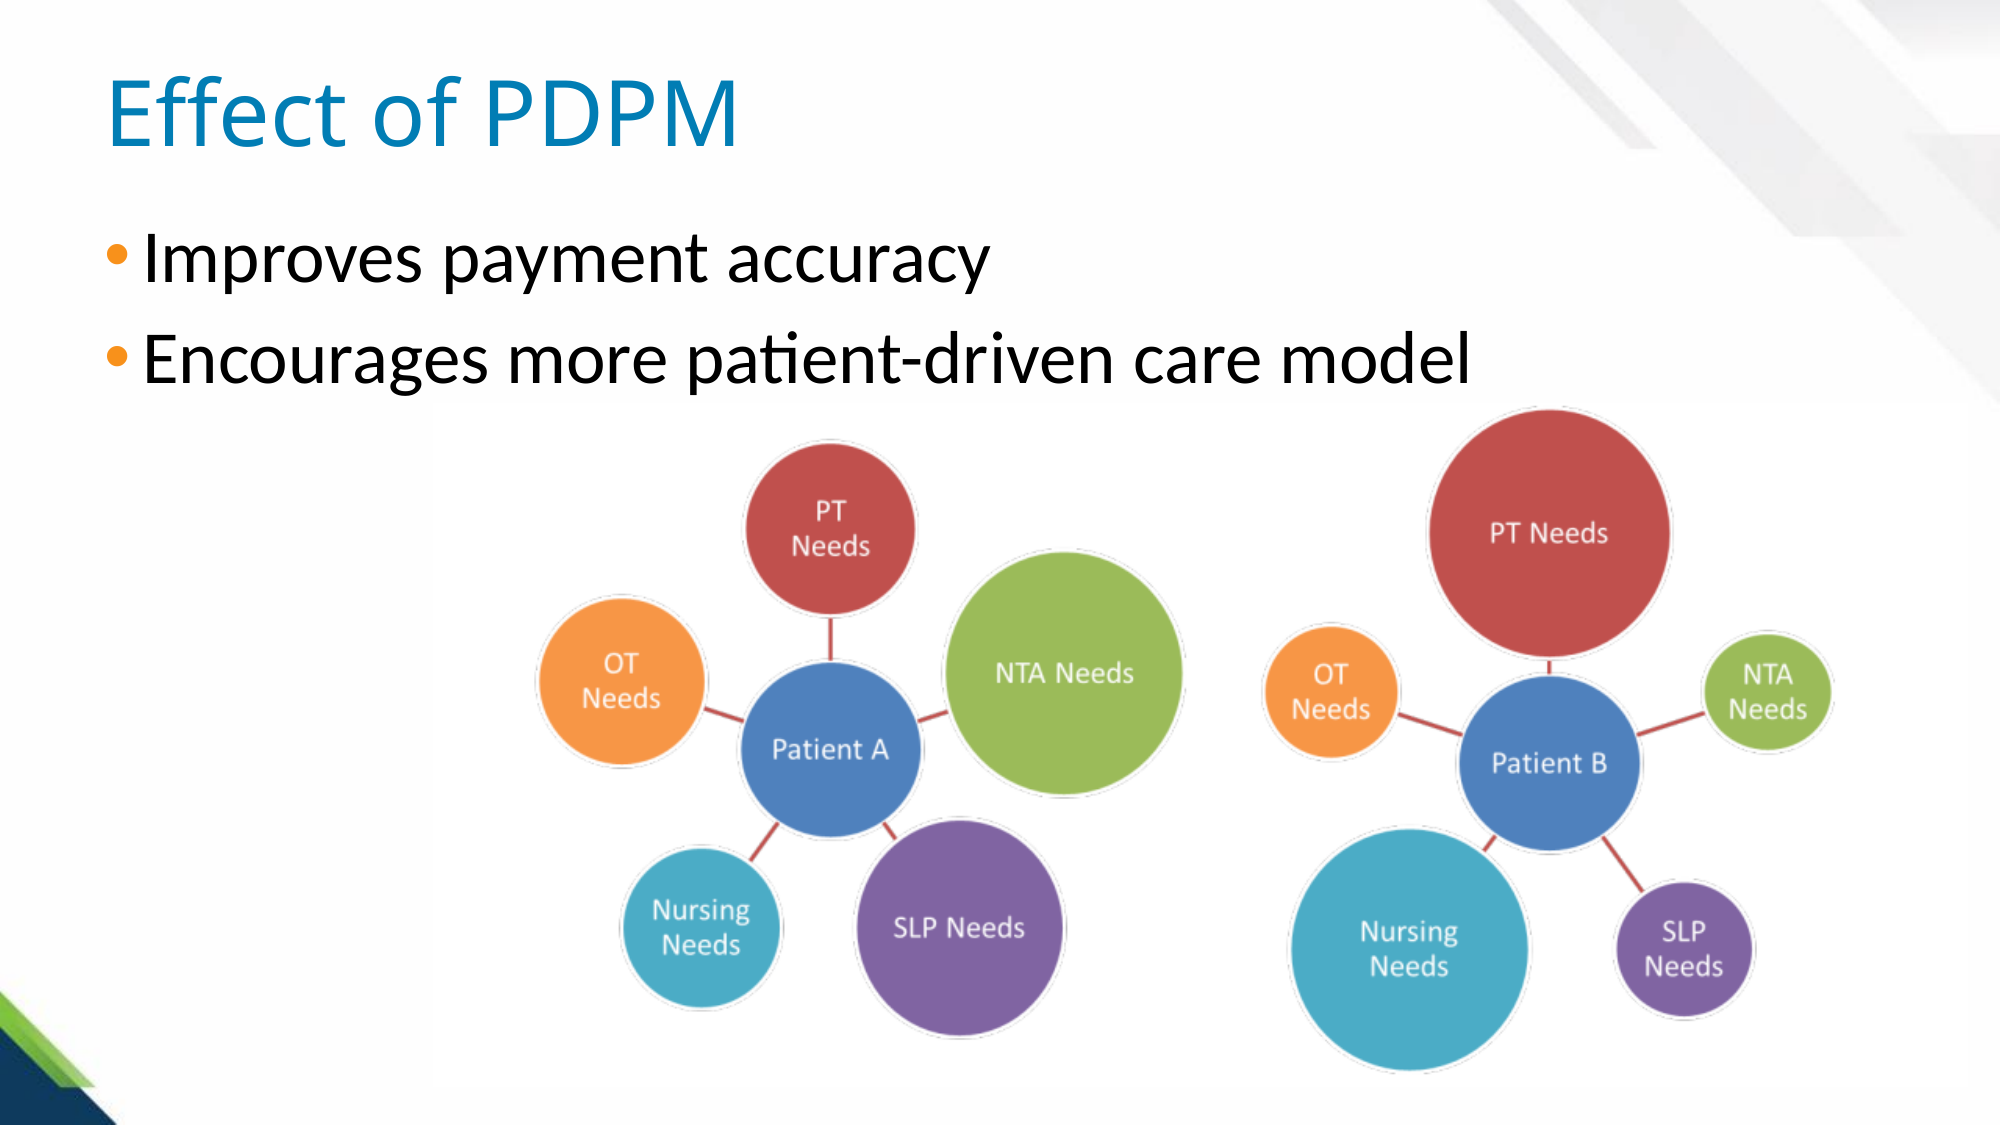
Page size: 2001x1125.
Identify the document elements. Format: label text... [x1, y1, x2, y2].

picture [0, 0, 2000, 1125]
title Effect of PDPM [89, 59, 1613, 179]
list Improves payment accuracy Encourages more patient-driven care model [89, 210, 1906, 936]
